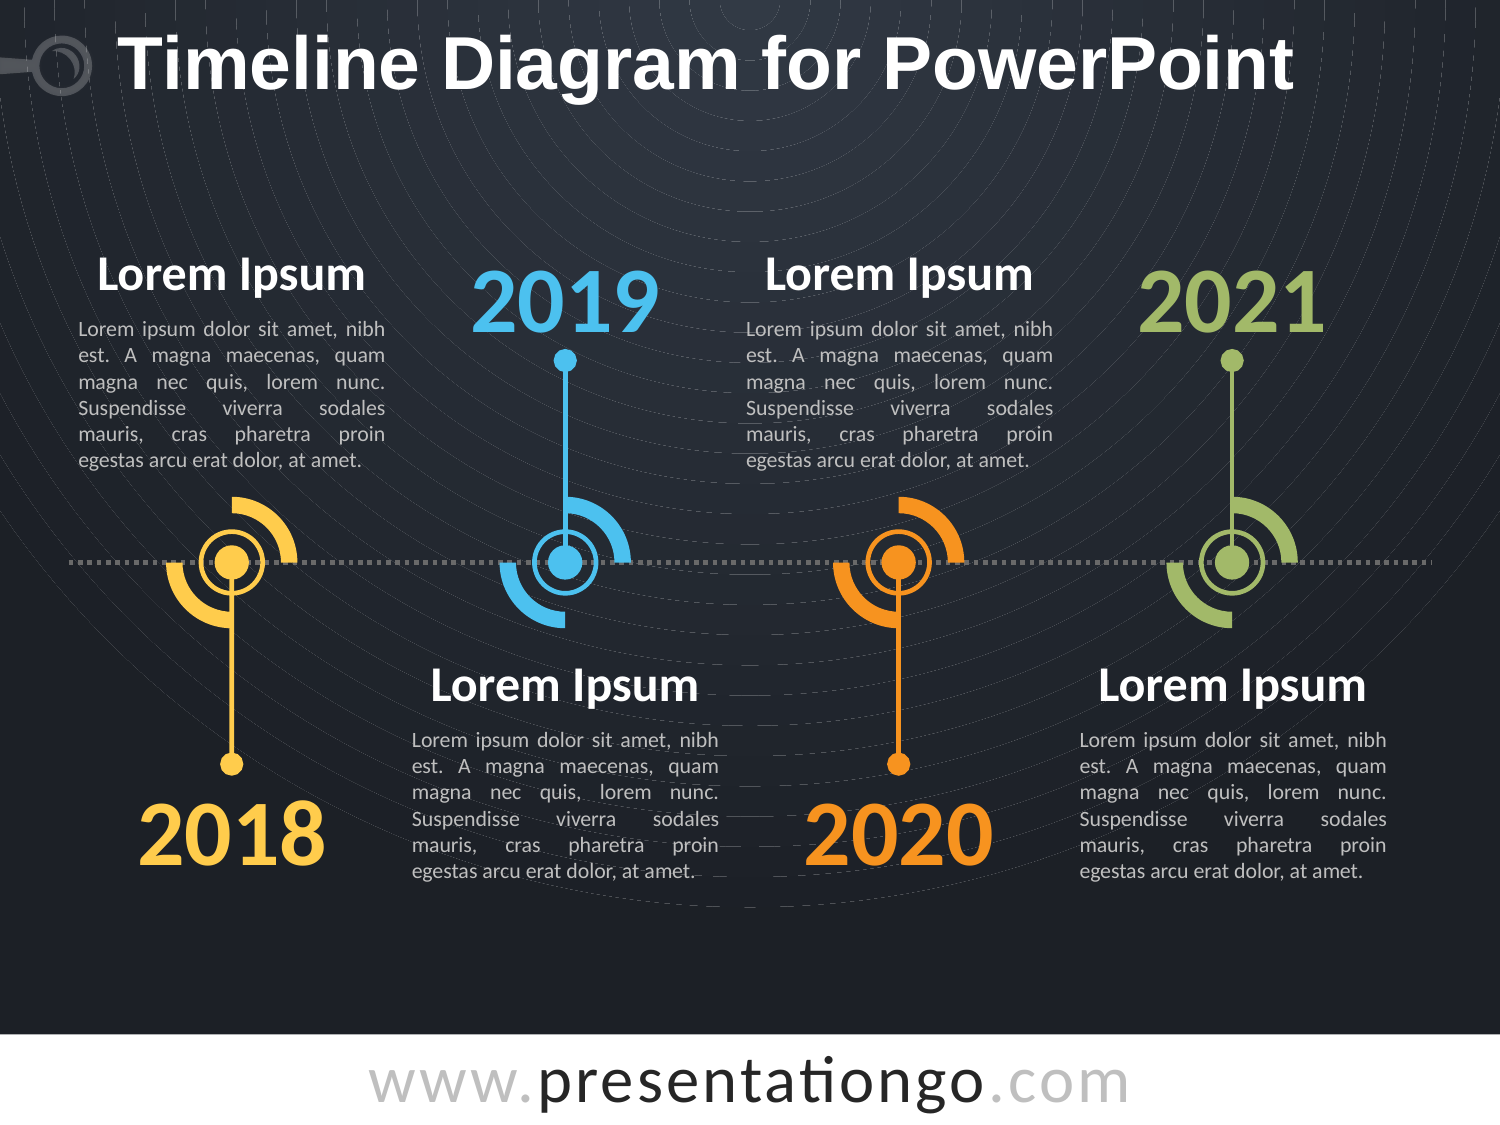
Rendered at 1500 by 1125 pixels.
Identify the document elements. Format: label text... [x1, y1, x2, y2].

text_box 2020 [788, 764, 1009, 892]
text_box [499, 496, 631, 629]
text_box 2021 [1122, 231, 1342, 359]
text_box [77, 232, 386, 482]
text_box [745, 232, 1054, 482]
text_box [410, 642, 720, 893]
text_box 2019 [455, 231, 676, 359]
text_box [832, 496, 965, 629]
text_box 2018 [122, 764, 343, 892]
title Timeline Diagram for PowerPoint [103, 17, 1397, 139]
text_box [166, 496, 298, 629]
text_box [1166, 496, 1298, 629]
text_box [1078, 642, 1388, 893]
